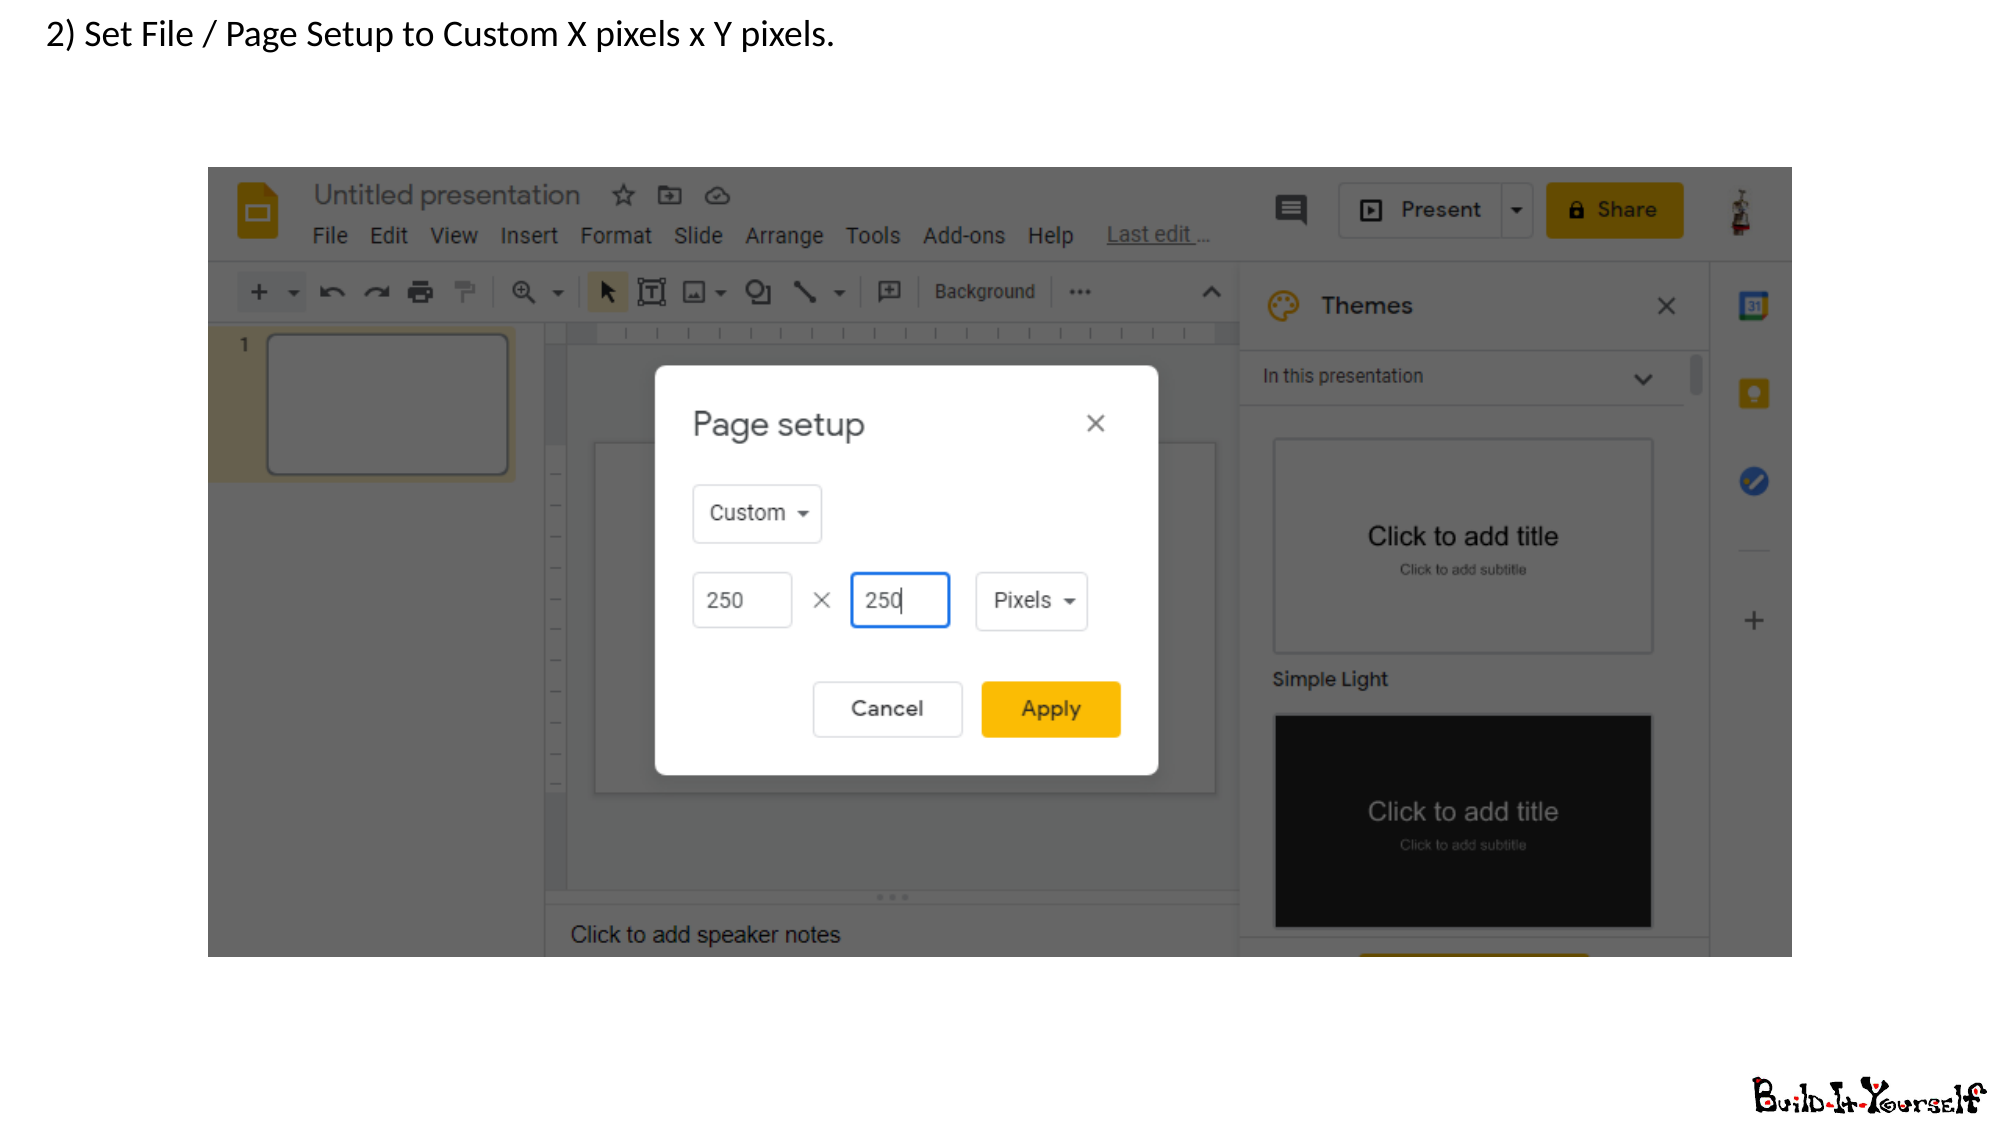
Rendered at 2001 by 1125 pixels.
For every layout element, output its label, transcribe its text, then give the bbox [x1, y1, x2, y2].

picture [208, 167, 1792, 957]
picture [1749, 1073, 1989, 1116]
text_box 2) Set File / Page Setup to Custom X pixels x Y pixels. [31, 2, 927, 62]
